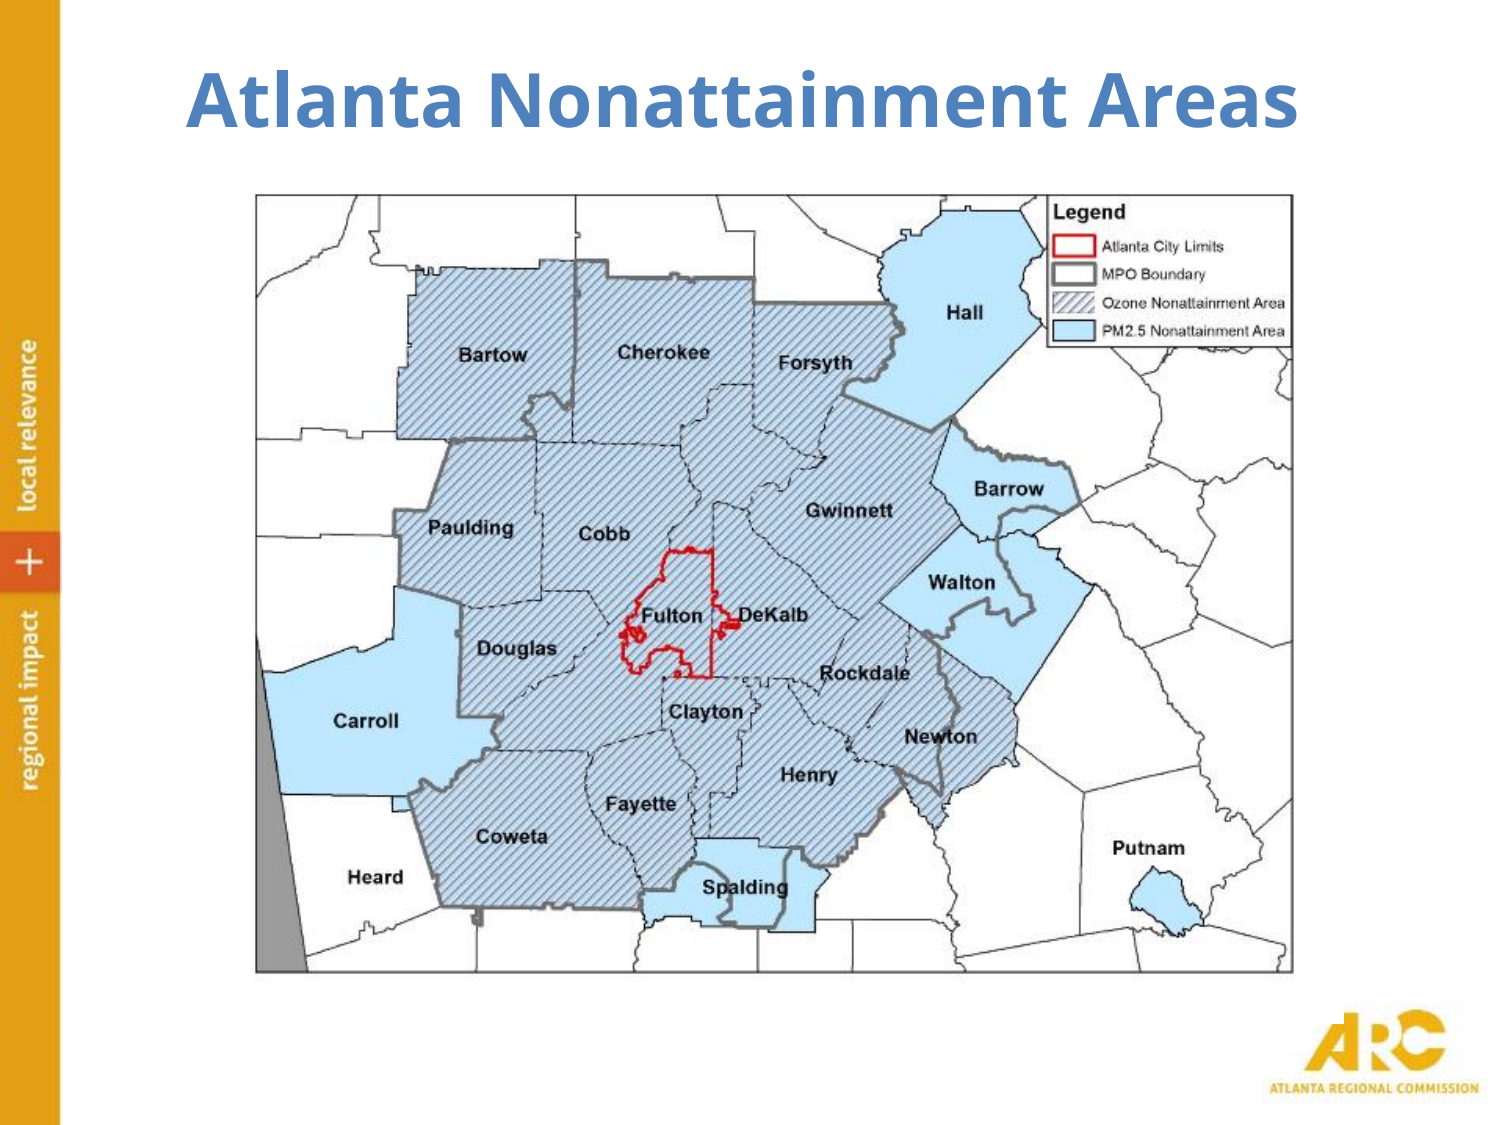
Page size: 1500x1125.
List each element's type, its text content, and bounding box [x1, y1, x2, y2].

picture [0, 0, 62, 1125]
text_box Atlanta Nonattainment Areas [66, 45, 1463, 233]
picture [204, 143, 1488, 1106]
